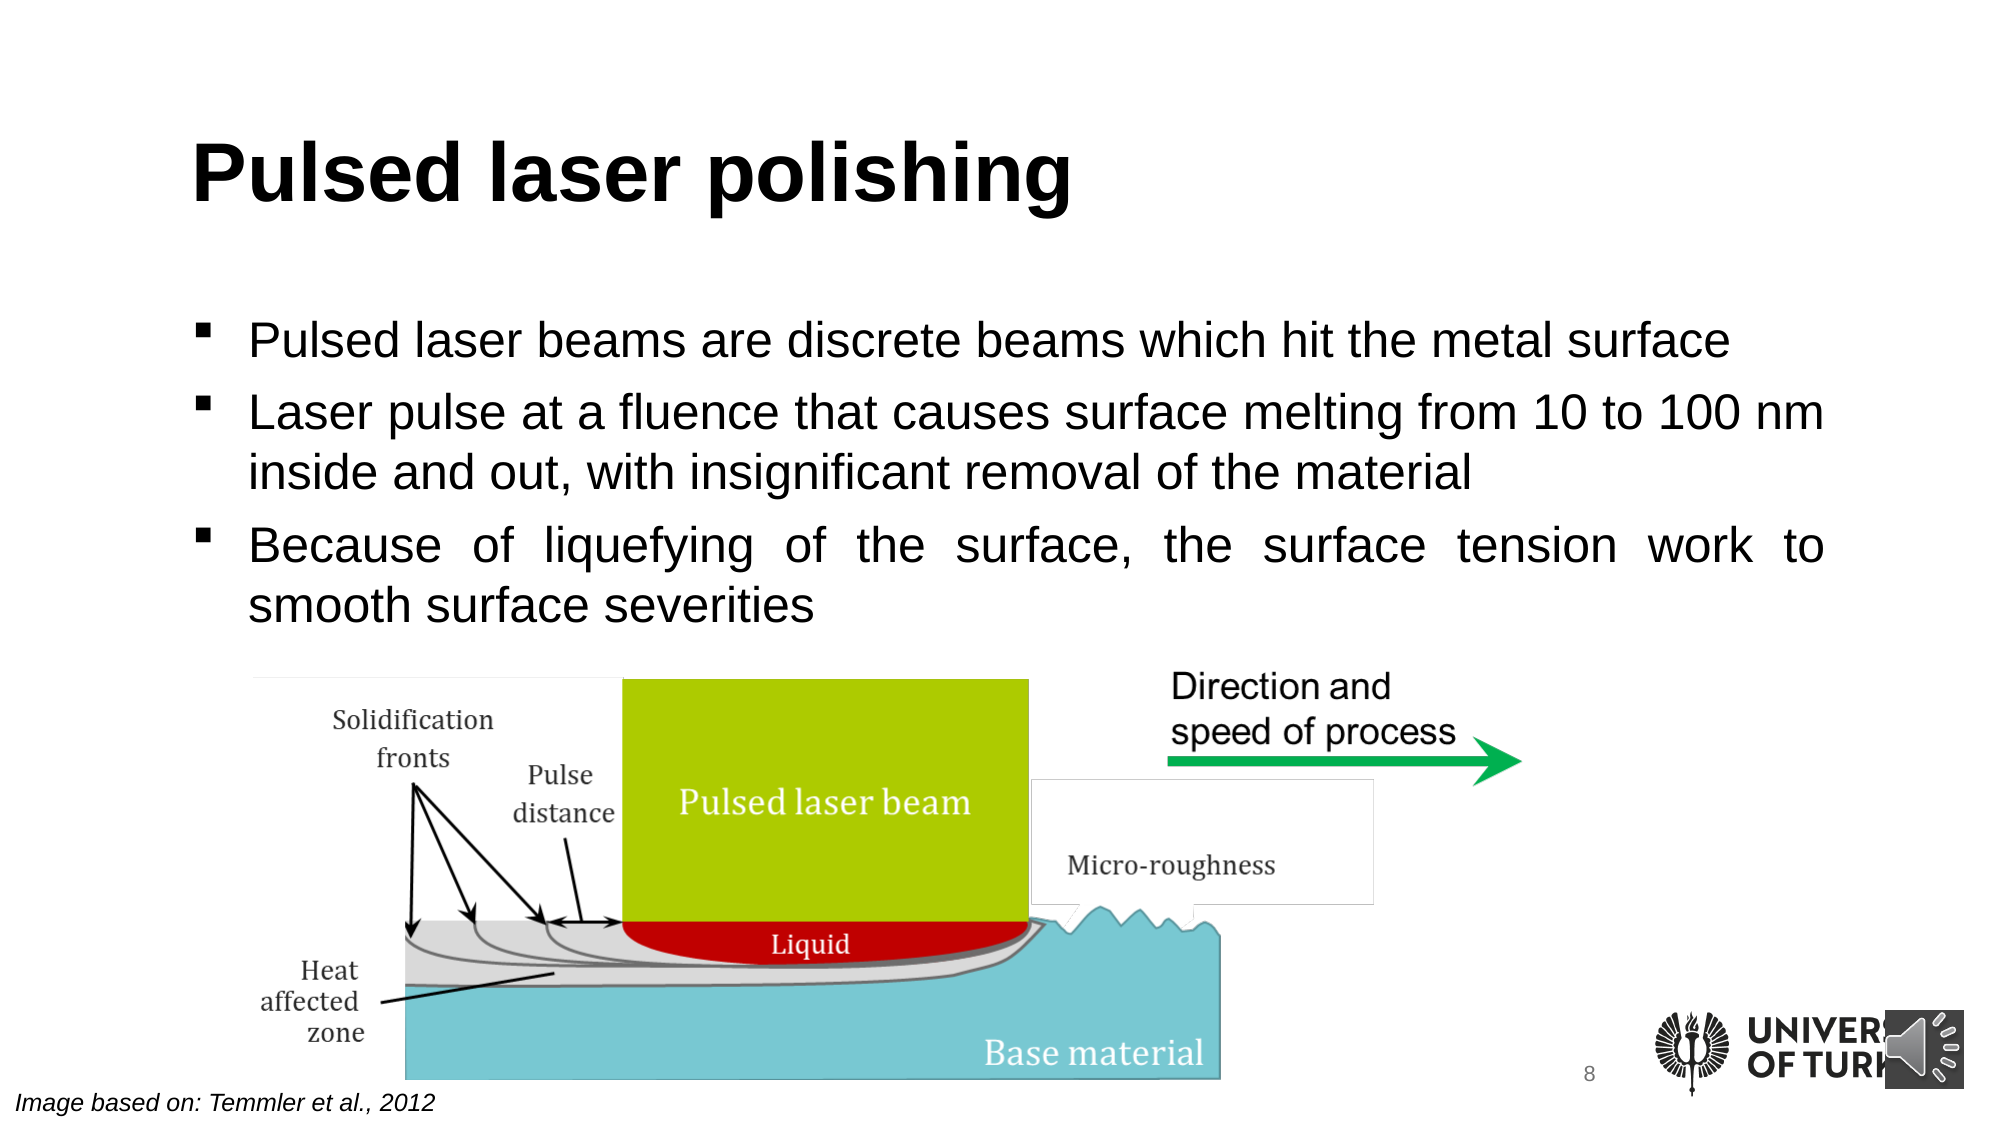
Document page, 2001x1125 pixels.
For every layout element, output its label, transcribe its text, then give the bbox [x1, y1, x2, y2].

list Pulsed laser beams are discrete beams which hit the metal surface Laser pulse at a fluence that causes surface melting from 10 to 100 nm inside and out, with insignificant removal of the material Because of liquefying of the surface, the surface tension work to smooth surface severities [176, 299, 1842, 968]
text_box Image based on: Temmler et al., 2012 [0, 1079, 480, 1125]
slide_number 8 [1370, 1042, 1611, 1103]
picture [253, 650, 1538, 1080]
title Pulsed laser polishing [176, 71, 1842, 278]
picture [1610, 973, 2000, 1119]
